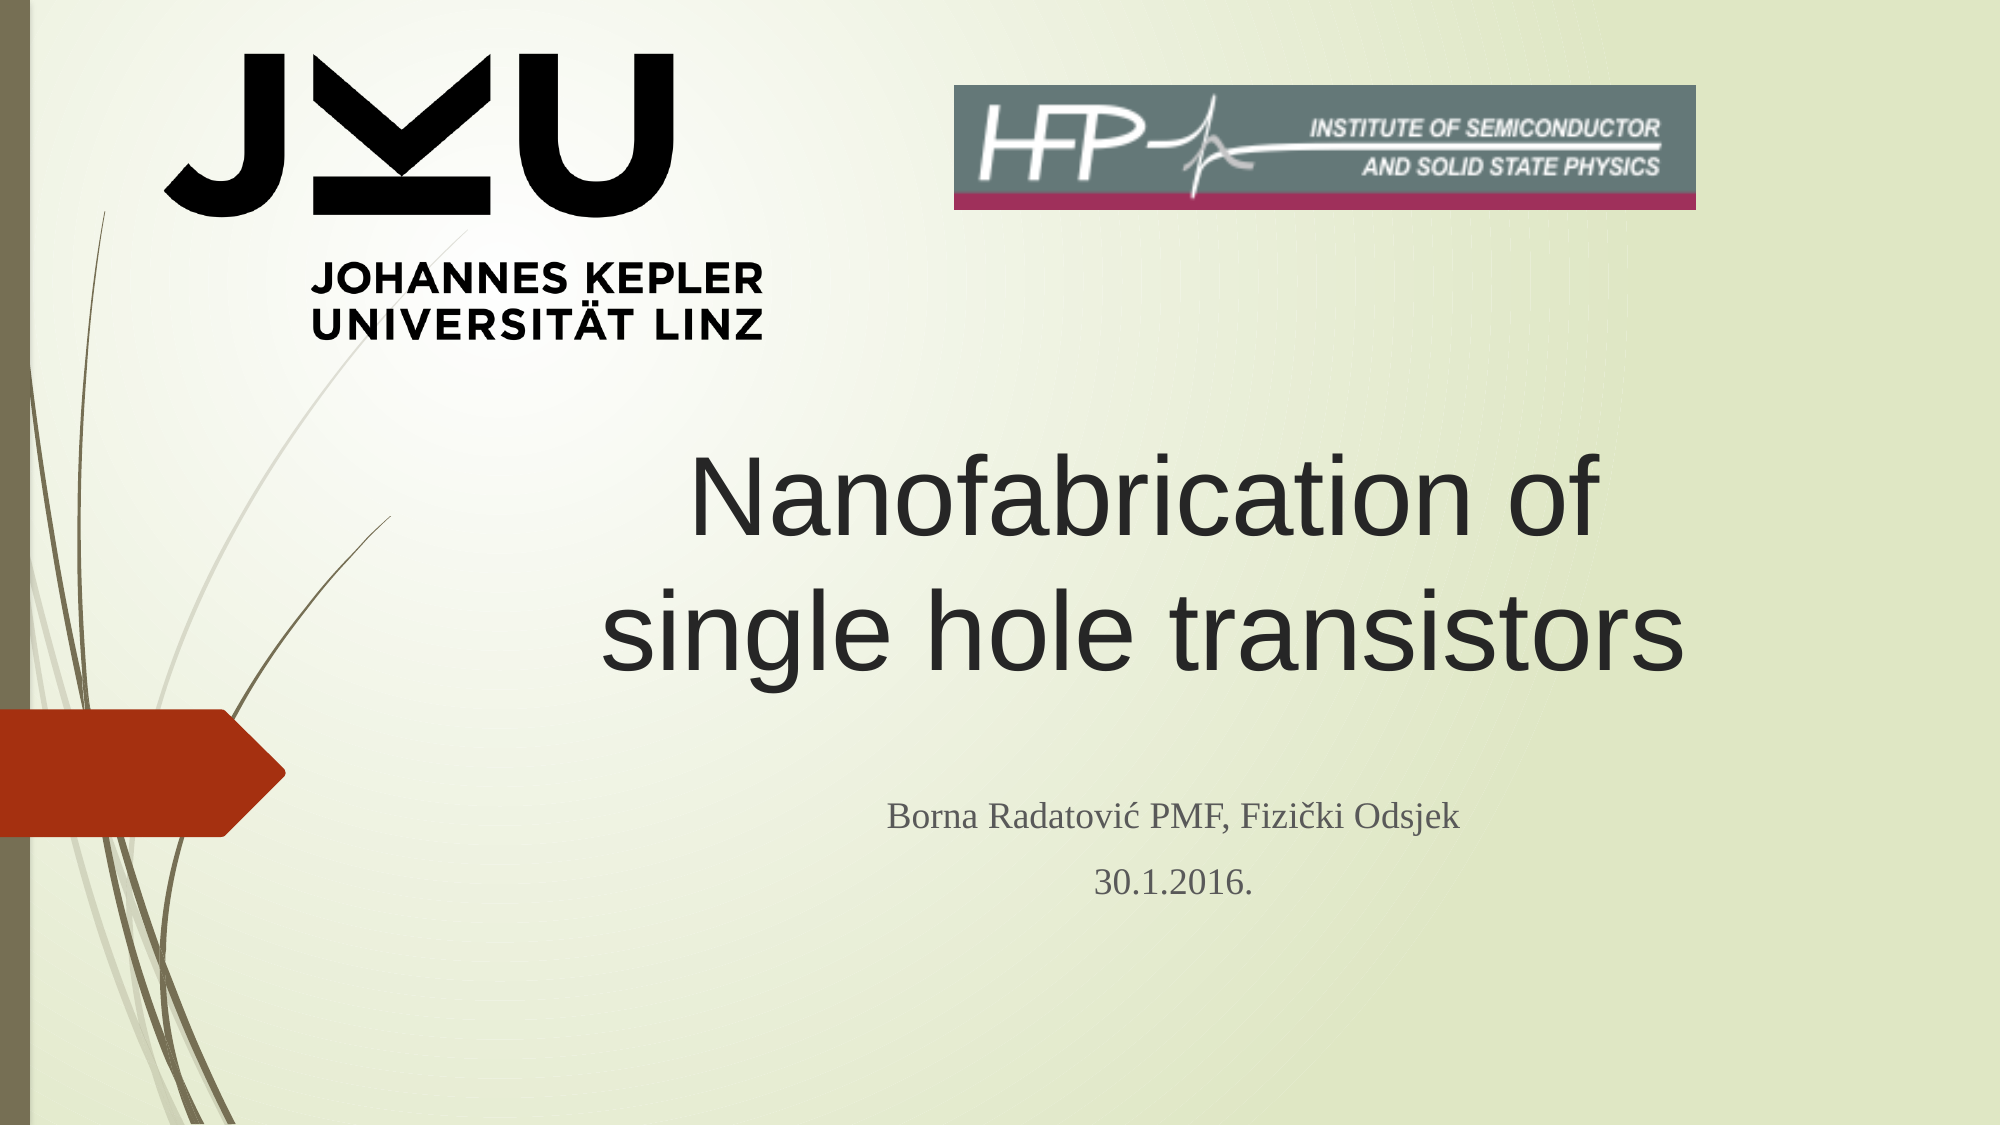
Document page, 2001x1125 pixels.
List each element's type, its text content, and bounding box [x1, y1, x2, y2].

subtitle Borna Radatović PMF, Fizički Odsjek 30.1.2016. [424, 783, 1923, 1083]
picture [954, 85, 1696, 210]
title Nanofabrication of single hole transistors [412, 329, 1876, 701]
picture [75, 0, 851, 429]
